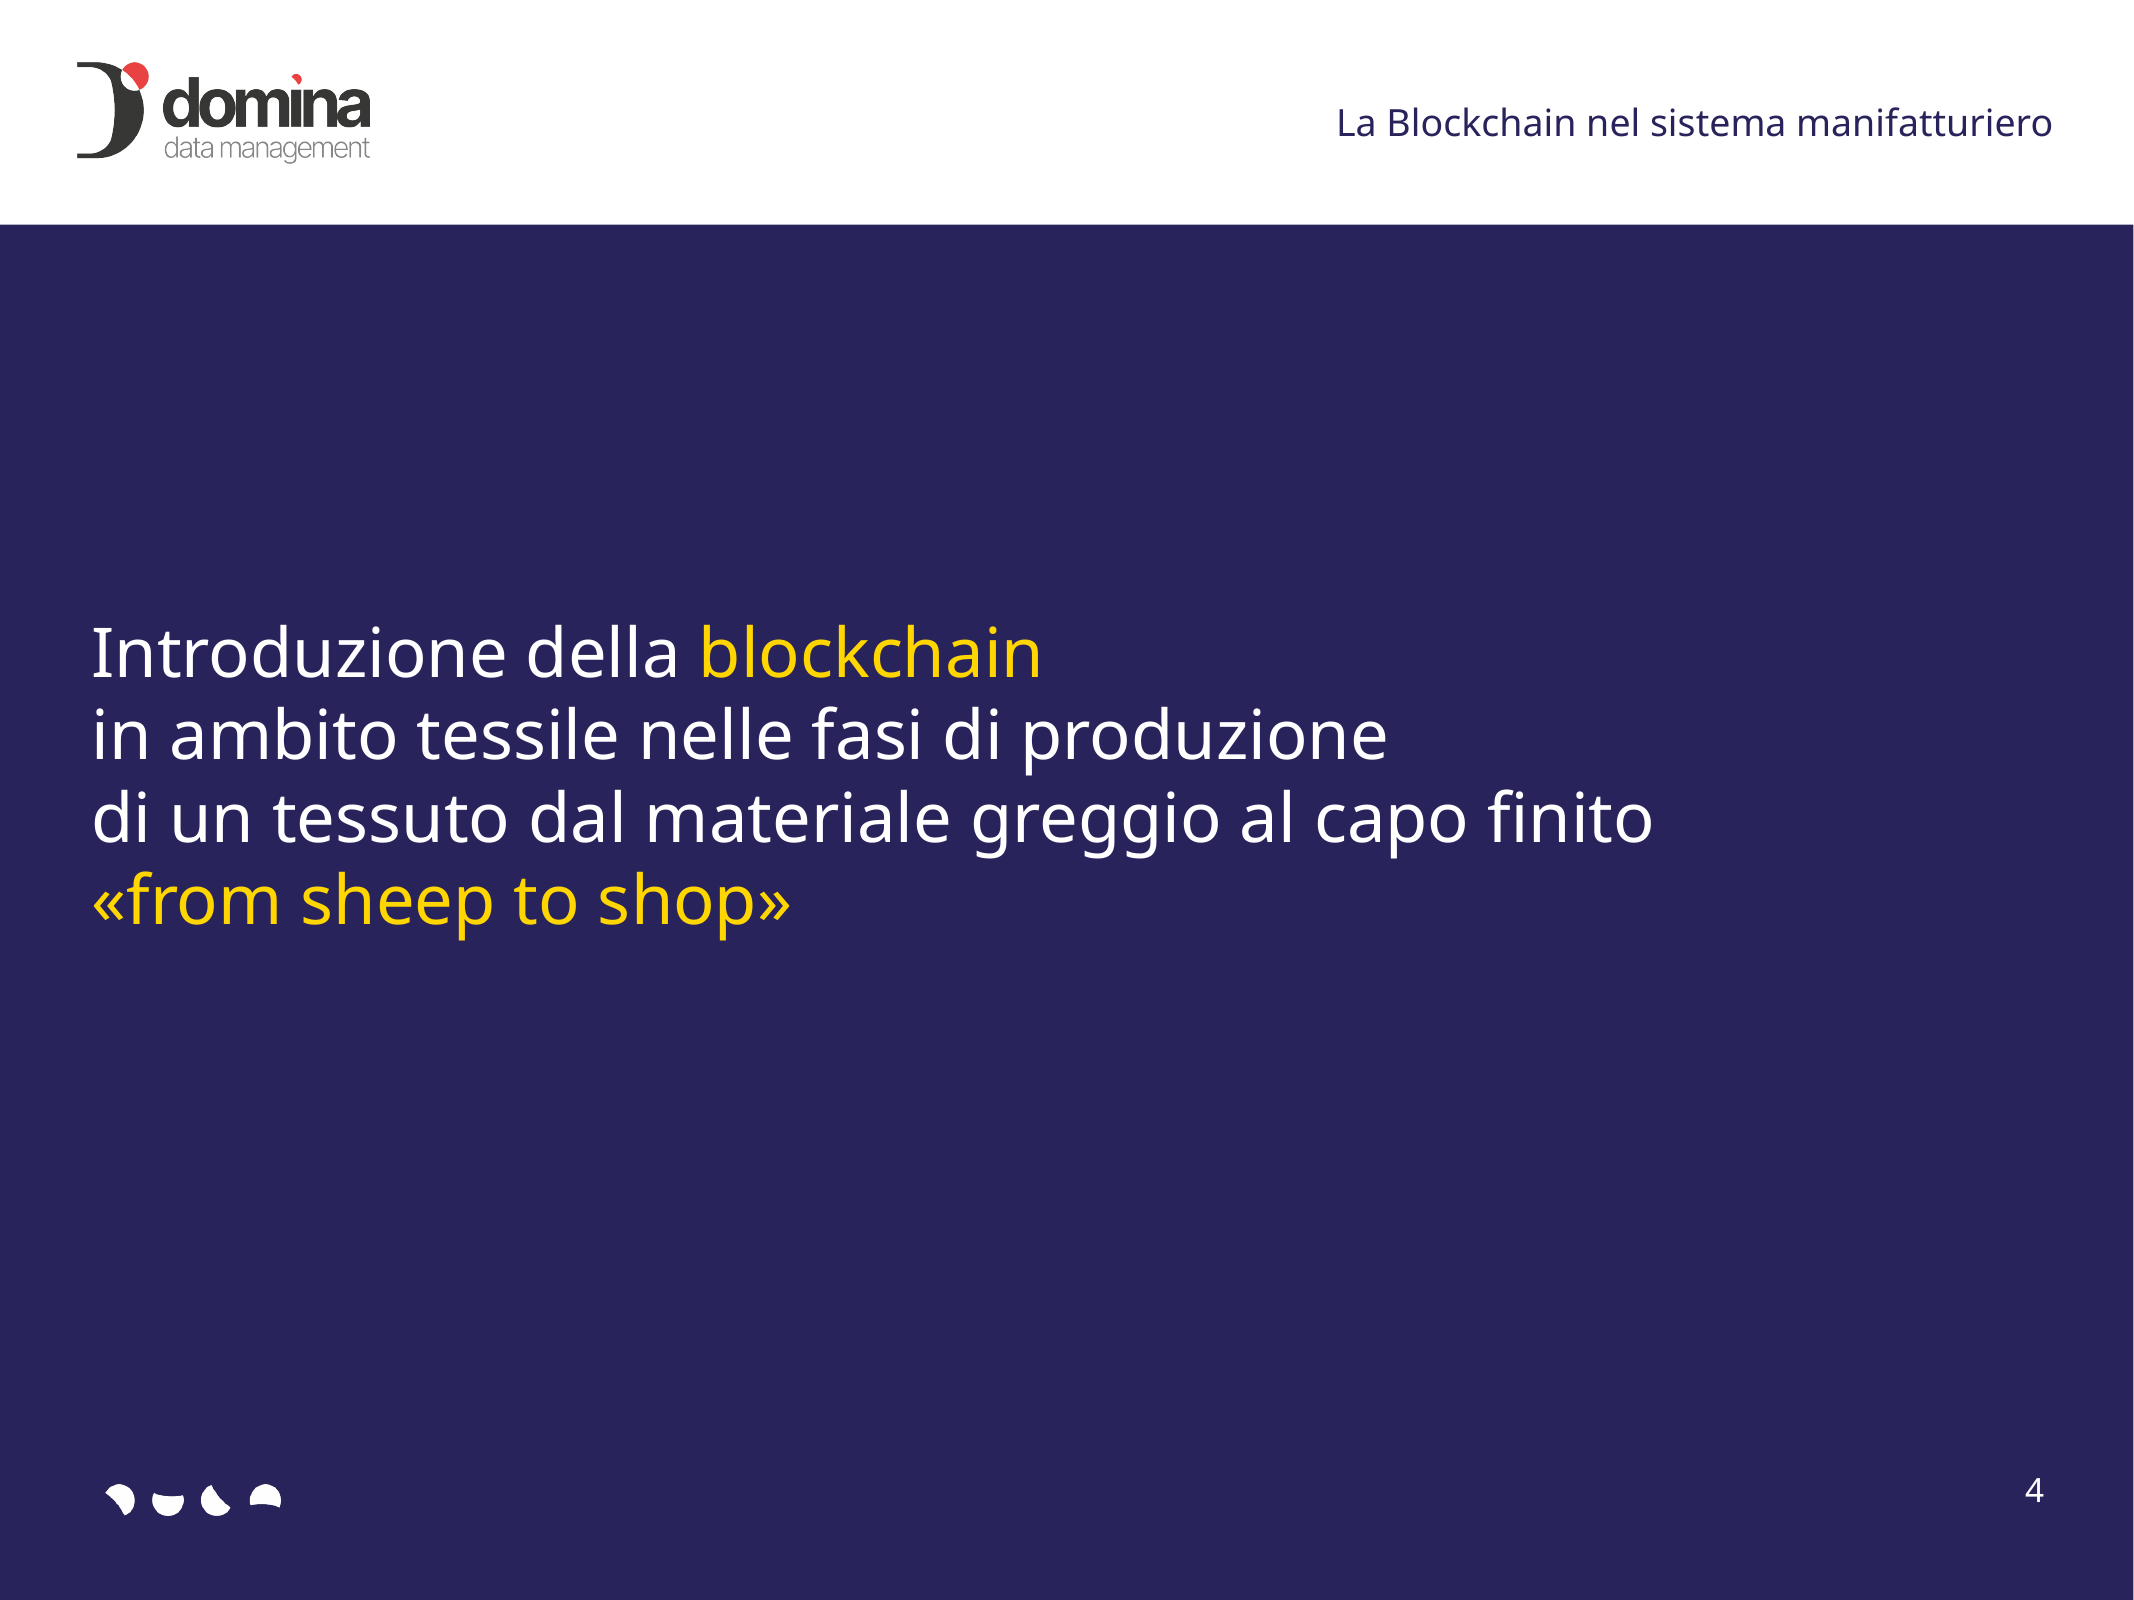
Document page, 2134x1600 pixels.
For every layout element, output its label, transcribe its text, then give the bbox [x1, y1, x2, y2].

list Introduzione della blockchain in ambito tessile nelle fasi di produzione di un tessuto dal materiale greggio al capo finito «from sheep to shop» [87, 604, 1688, 997]
text_box La Blockchain nel sistema manifatturiero [1263, 103, 2059, 152]
slide_number 4 [2018, 1470, 2052, 1520]
picture [105, 1484, 281, 1516]
picture [77, 62, 370, 164]
